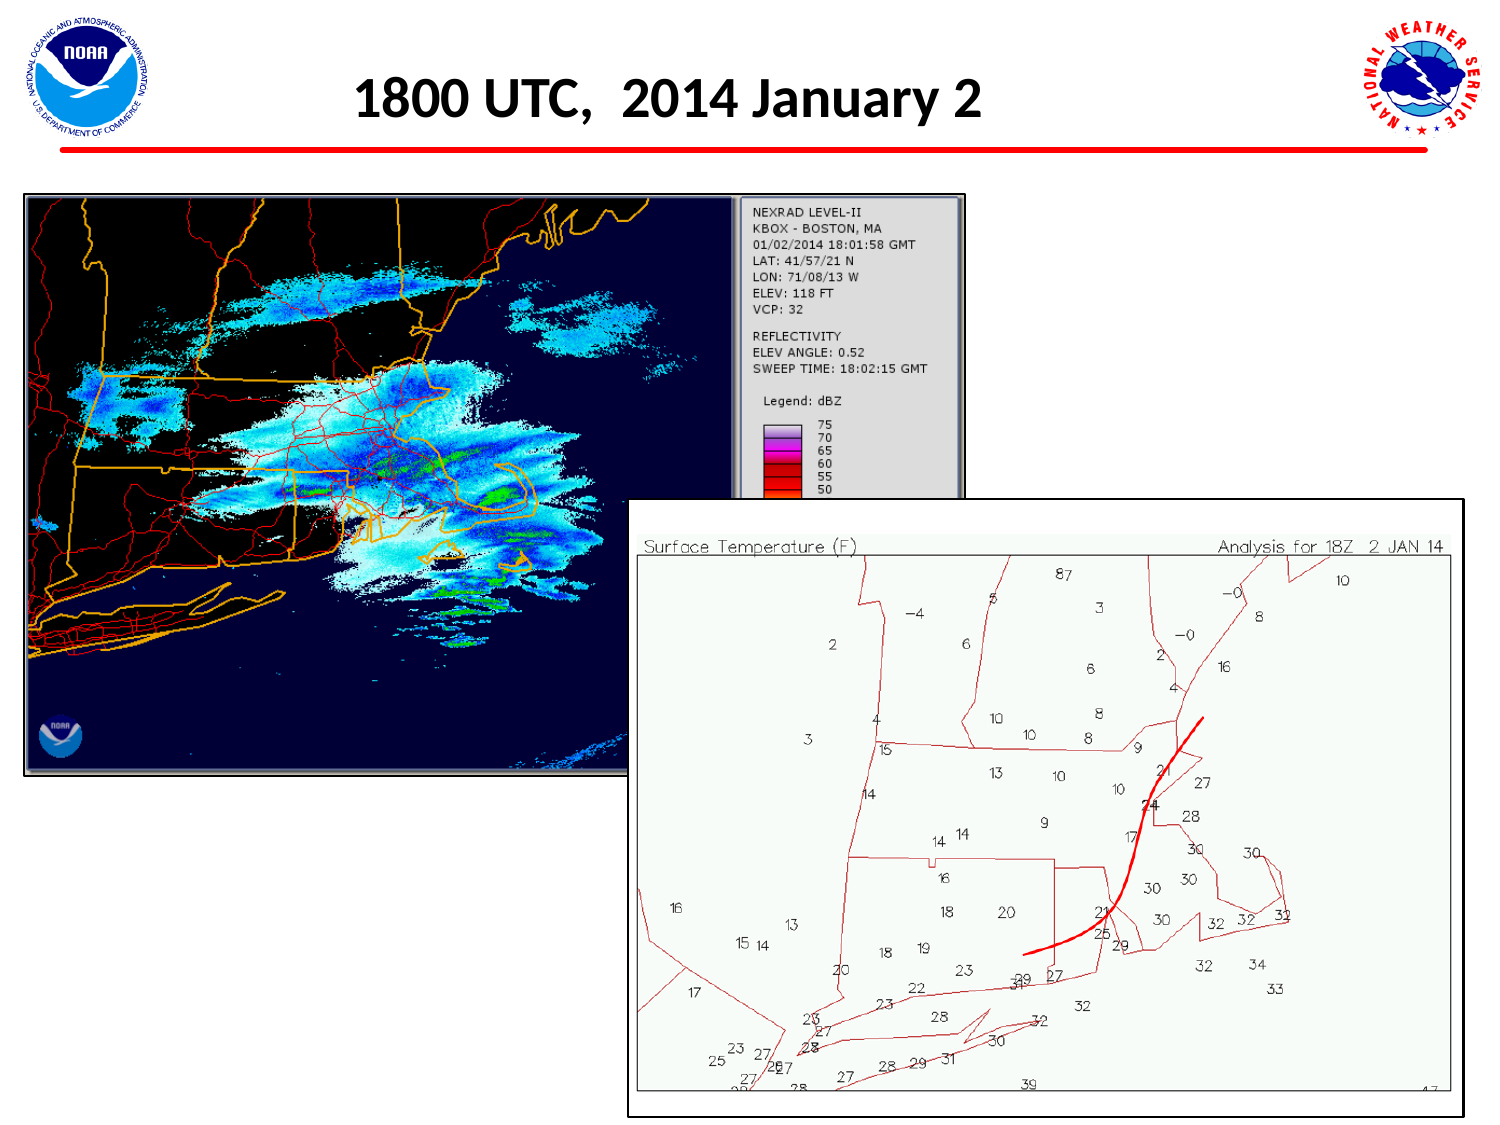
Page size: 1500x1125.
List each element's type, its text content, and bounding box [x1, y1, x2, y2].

picture [24, 15, 148, 139]
picture [1361, 17, 1483, 138]
picture [24, 194, 1463, 1116]
text_box 1800 UTC, 2014 January 2 [337, 51, 1013, 137]
